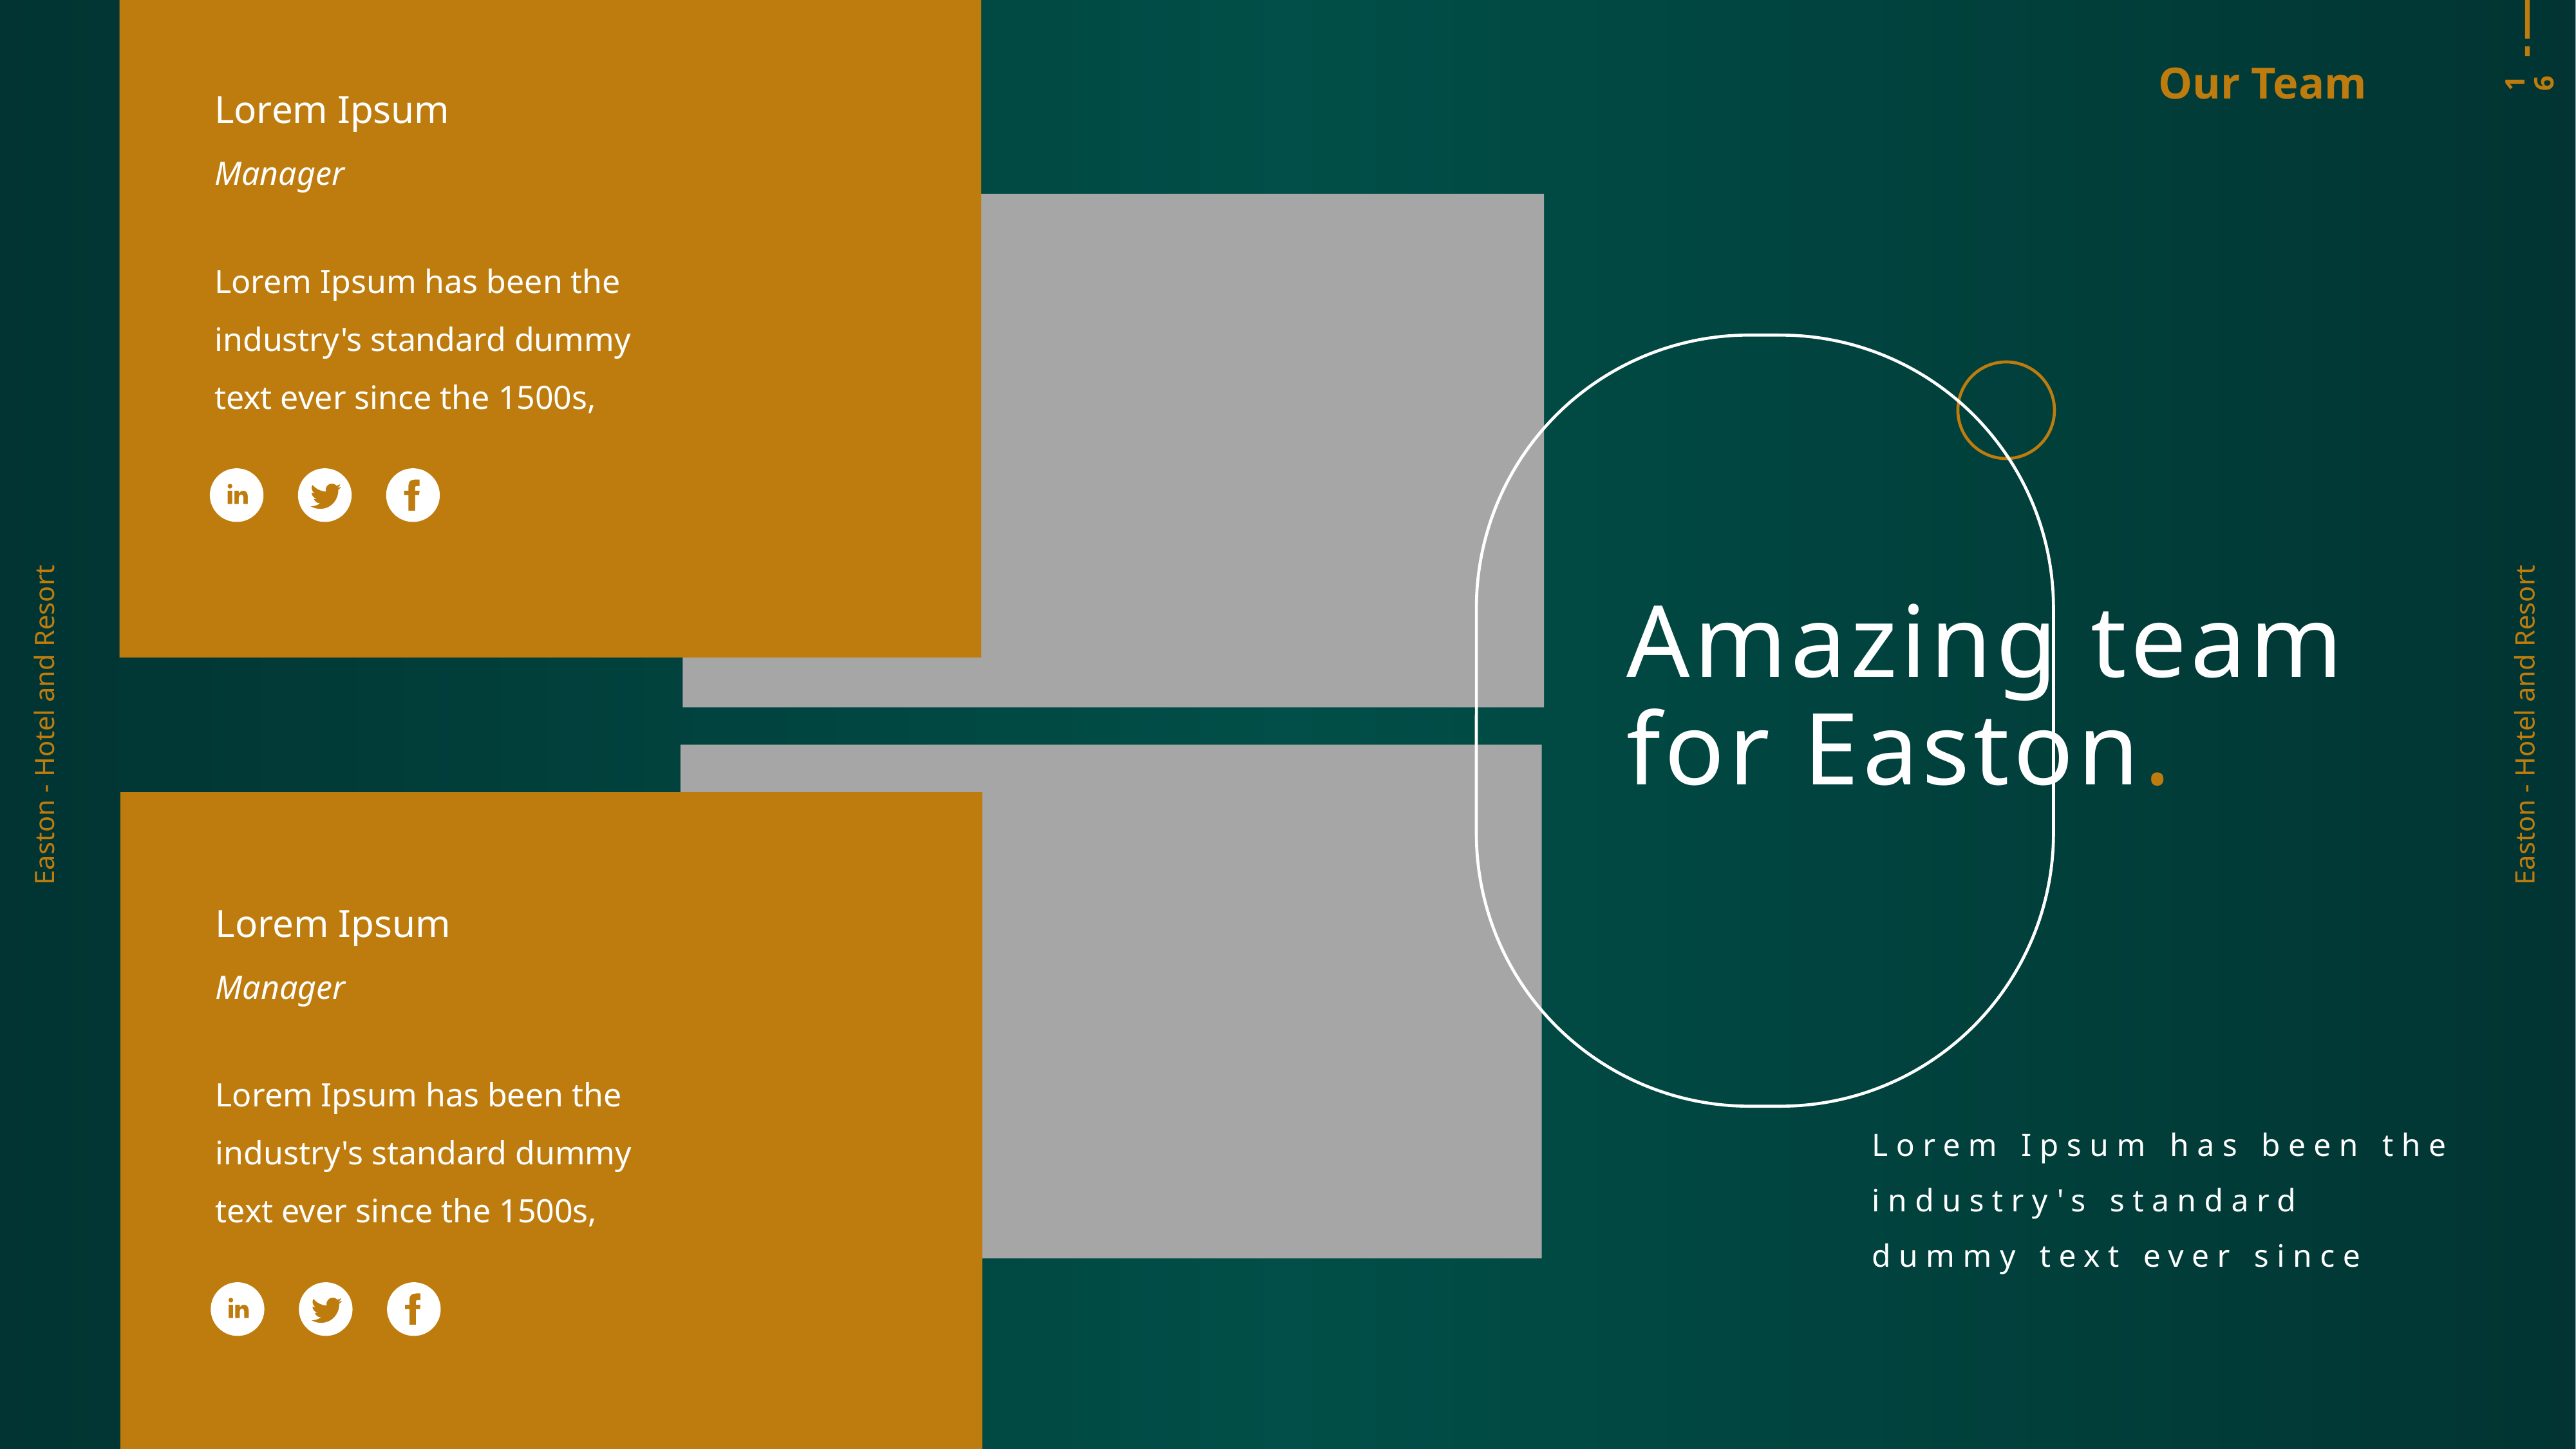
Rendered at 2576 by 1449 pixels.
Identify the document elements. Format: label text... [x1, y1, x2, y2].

text_box Easton - Hotel and Resort [6, 451, 84, 891]
text_box Easton - Hotel and Resort [2487, 451, 2565, 891]
picture [680, 744, 1542, 1258]
text_box [297, 468, 352, 522]
text_box Amazing team for Easton. [2040, 520, 2421, 878]
text_box [209, 468, 264, 522]
text_box Lorem Ipsum has been the industry's standard dummy text ever since the 1500s, [211, 1050, 663, 1273]
text_box Lorem Ipsum [211, 872, 463, 950]
text_box [120, 791, 983, 1449]
picture [682, 193, 1545, 708]
text_box Our Team [2153, 30, 2576, 140]
text_box Manager [209, 136, 462, 197]
text_box [387, 1282, 441, 1336]
text_box [211, 1282, 265, 1336]
text_box [386, 468, 440, 522]
text_box Manager [211, 950, 463, 1010]
text_box [2524, 46, 2530, 57]
text_box [119, 0, 982, 658]
text_box Lorem Ipsum [209, 58, 462, 136]
text_box [299, 1282, 353, 1336]
text_box [2524, 0, 2530, 39]
text_box Lorem Ipsum has been the industry's standard dummy text ever since [1866, 1102, 2470, 1278]
text_box [1476, 334, 2054, 1107]
text_box [1958, 361, 2056, 459]
text_box Lorem Ipsum has been the industry's standard dummy text ever since the 1500s, [209, 236, 663, 459]
text_box 16 [2506, 57, 2555, 97]
